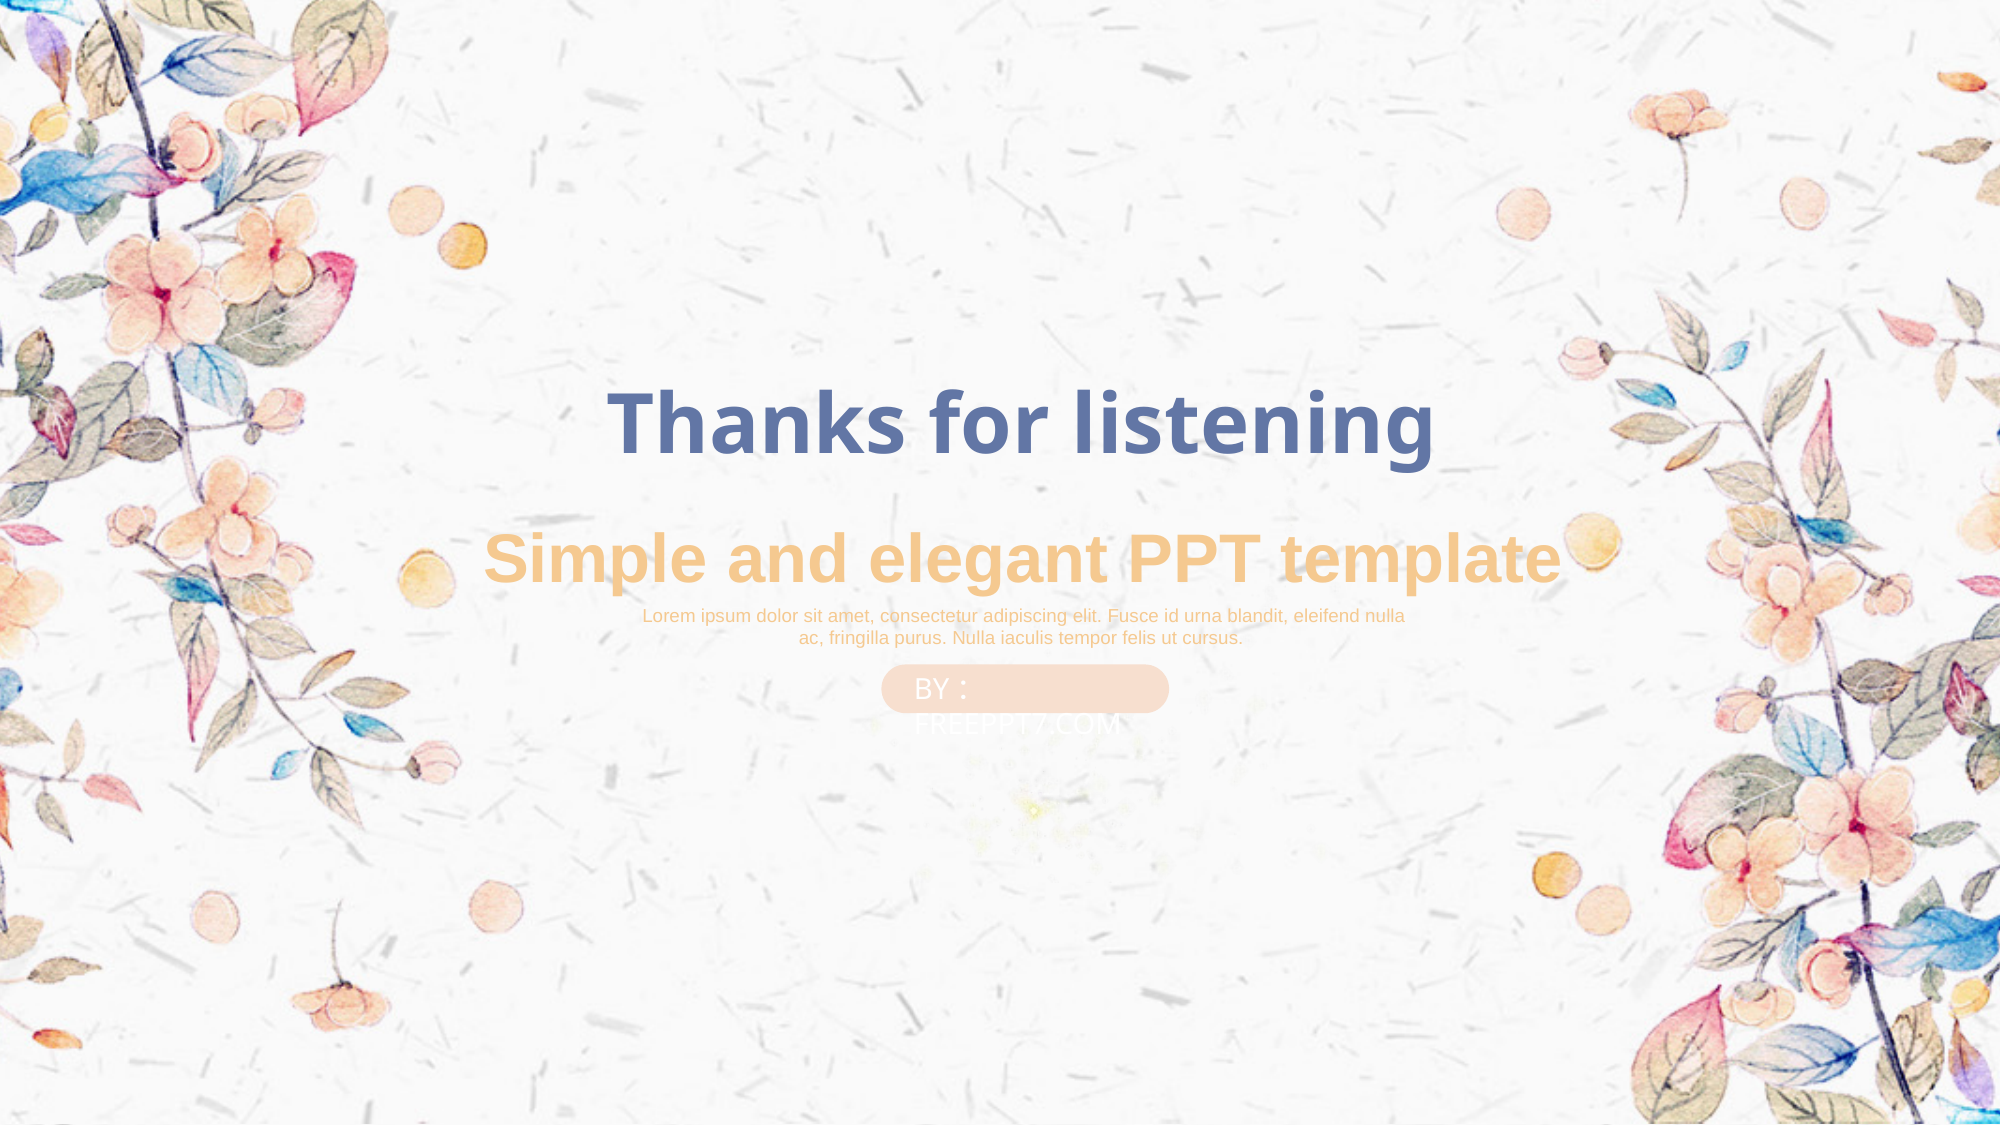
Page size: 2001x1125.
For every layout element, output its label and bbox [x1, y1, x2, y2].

picture [0, 0, 2000, 1125]
text_box [471, 507, 1576, 655]
